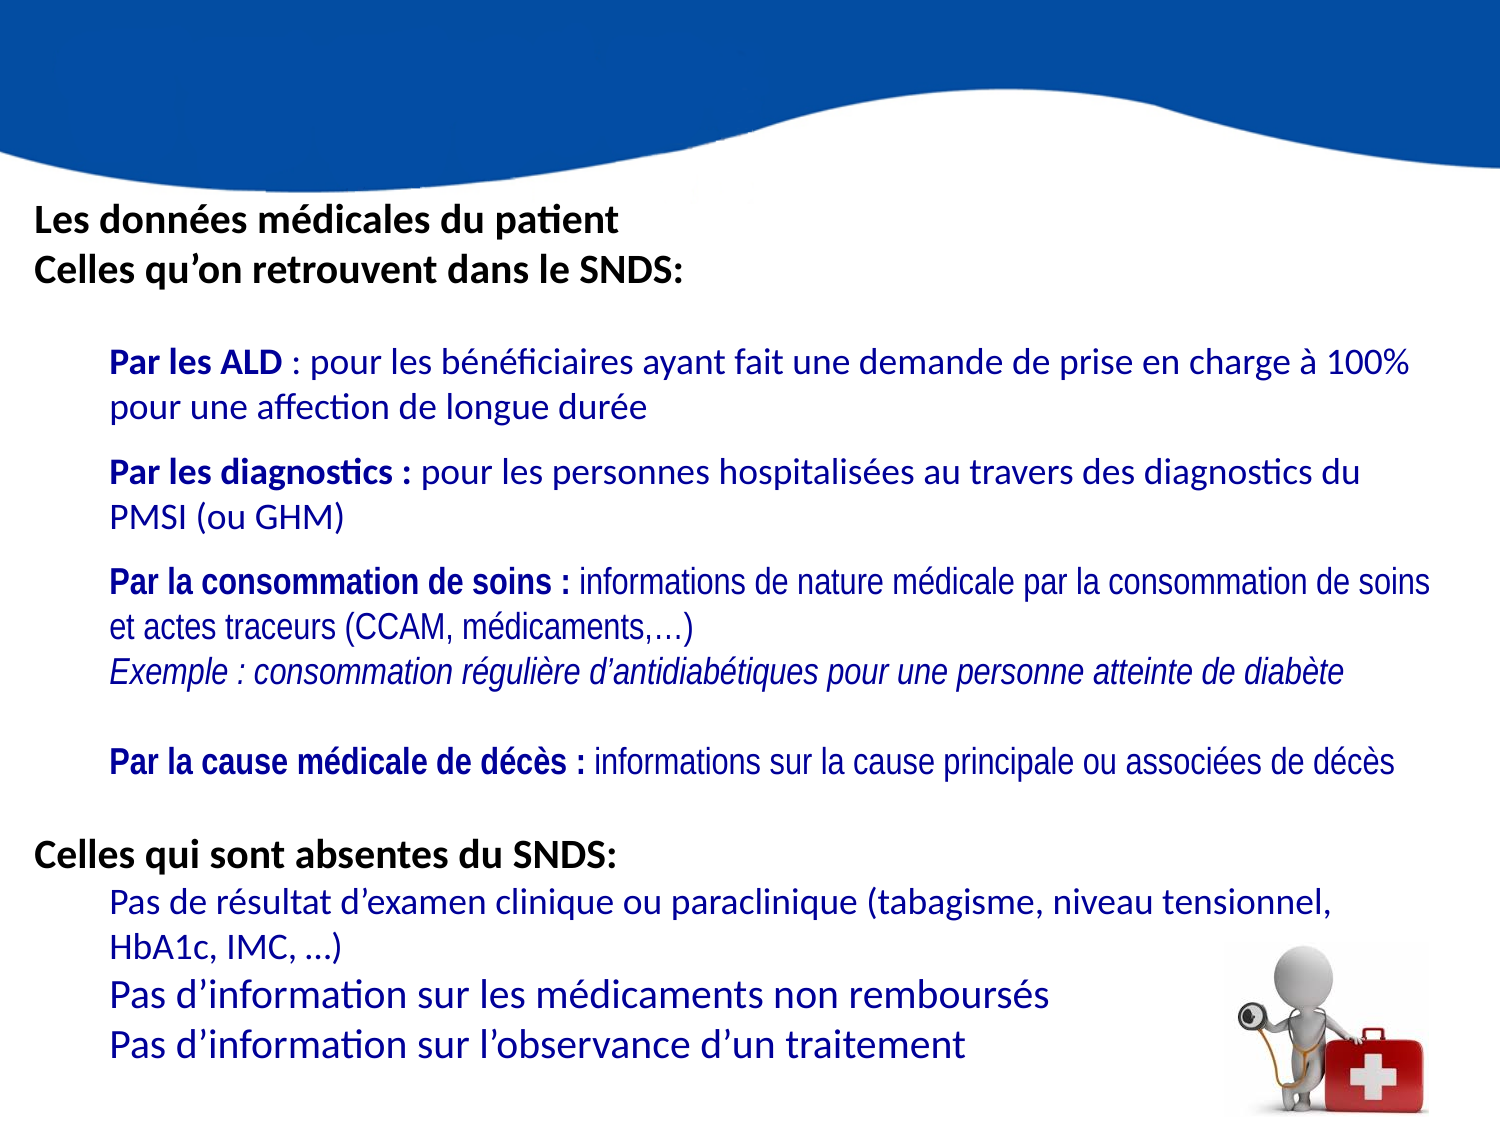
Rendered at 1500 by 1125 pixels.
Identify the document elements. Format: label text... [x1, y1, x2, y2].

text_box Les données médicales du patient Celles qu’on retrouvent dans le SNDS: Par les ALD : pour les bénéficiaires ayant fait une demande de prise en charge à 100% pour une affection de longue durée Par les diagnostics : pour les personnes hospitalisées au travers des diagnostics du PMSI (ou GHM) Par la consommation de soins : informations de nature médicale par la consommation de soins et actes traceurs (CCAM, médicaments,…) Exemple : consommation régulière d’antidiabétiques pour une personne atteinte de diabète Par la cause médicale de décès : informations sur la cause principale ou associées de décès Celles qui sont absentes du SNDS: Pas de résultat d’examen clinique ou paraclinique (tabagisme, niveau tensionnel, HbA1c, IMC, …) Pas d’information sur les médicaments non remboursés Pas d’information sur l’observance d’un traitement [19, 213, 1461, 1125]
picture [1222, 941, 1429, 1121]
picture [0, 0, 1500, 204]
